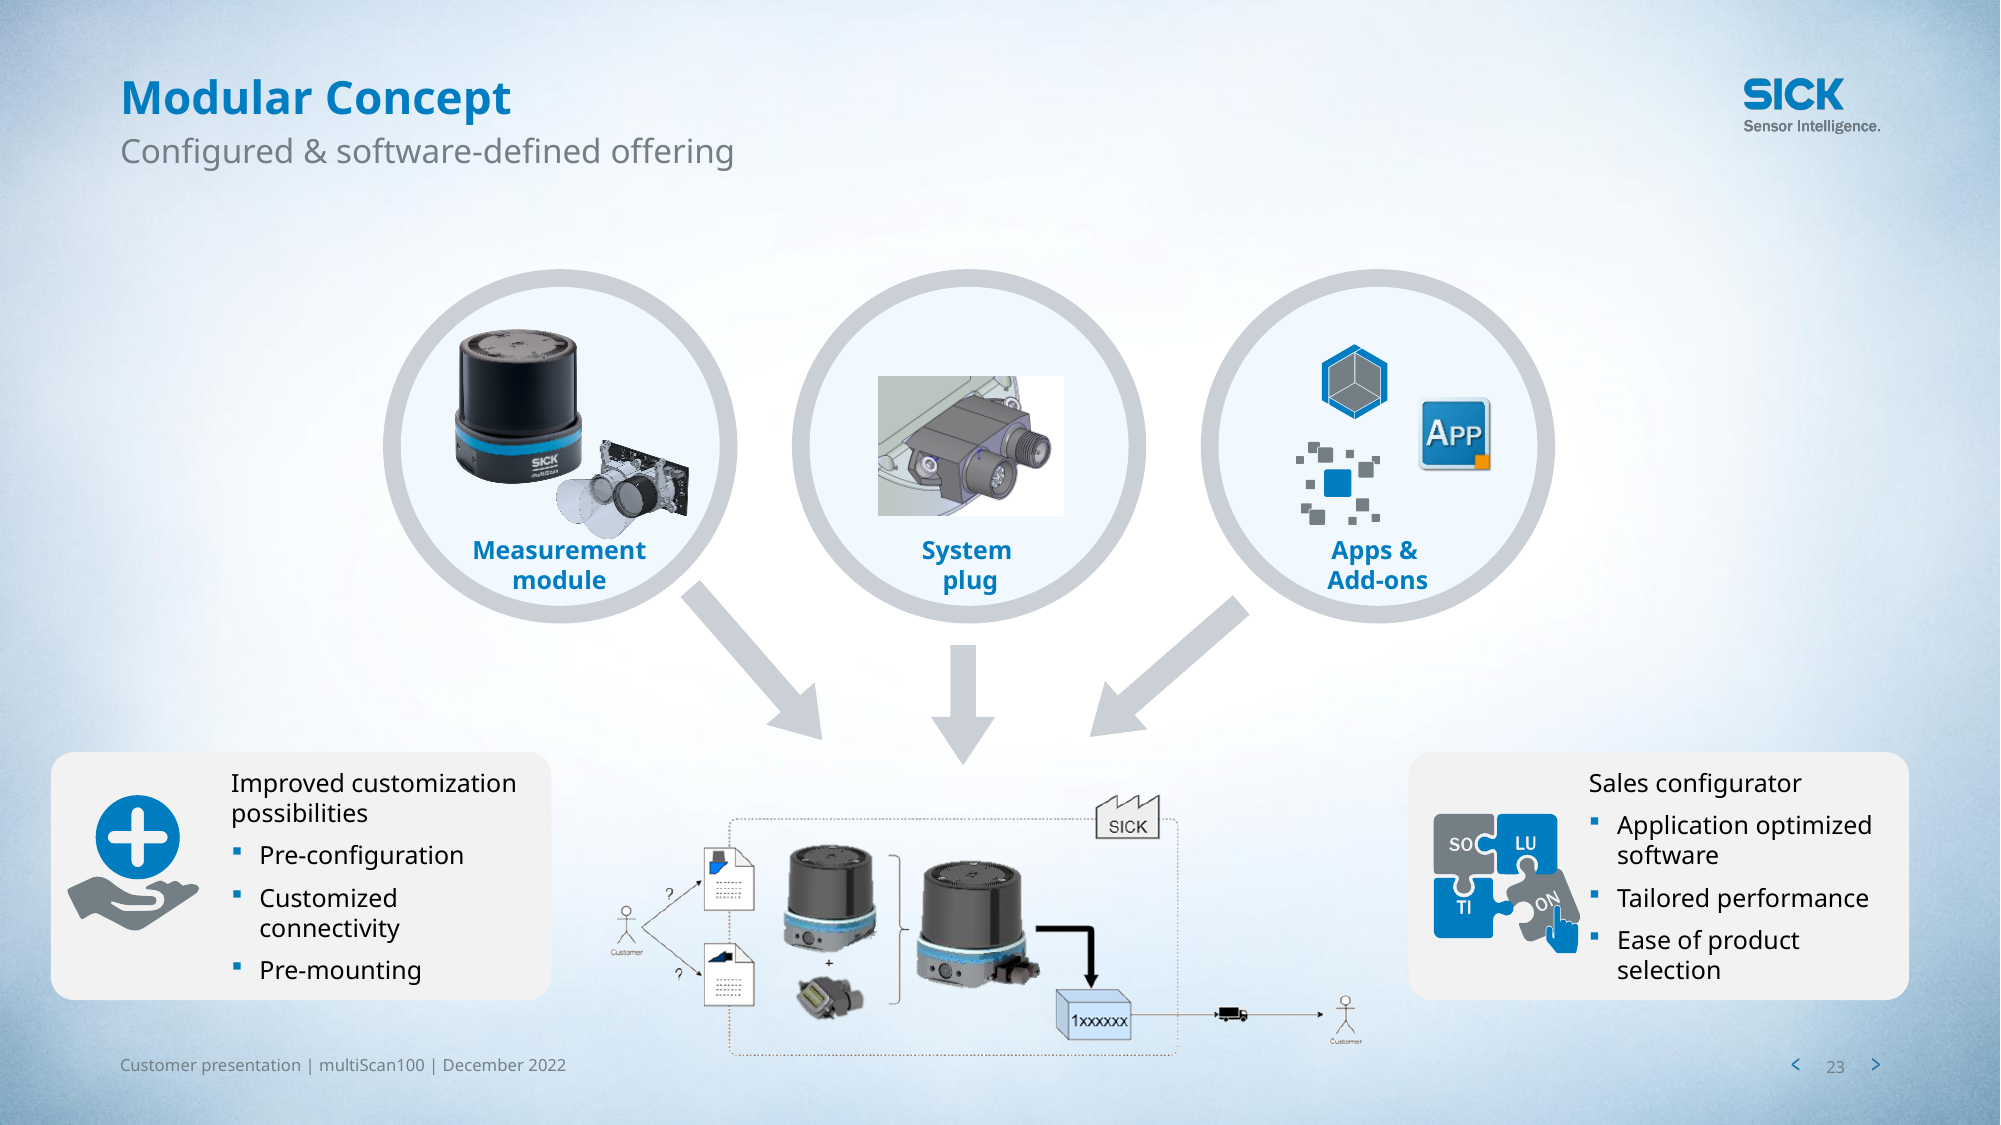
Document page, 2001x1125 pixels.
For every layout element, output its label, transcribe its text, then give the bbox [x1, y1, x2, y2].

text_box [791, 269, 1147, 624]
text_box [929, 644, 998, 768]
text_box [1088, 622, 1241, 739]
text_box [1321, 344, 1388, 420]
subtitle Configured & software-defined offering [120, 136, 1437, 185]
slide_number 23 [1791, 1058, 1880, 1125]
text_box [383, 269, 738, 624]
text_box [50, 751, 552, 1001]
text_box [1200, 269, 1556, 624]
title Modular Concept [120, 77, 1437, 136]
footer Customer presentation | multiScan100 | December 2022 [120, 1058, 1585, 1125]
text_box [1408, 751, 1910, 1001]
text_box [604, 788, 1370, 1058]
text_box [1295, 441, 1380, 525]
text_box [702, 622, 824, 742]
picture [0, 0, 2000, 1125]
